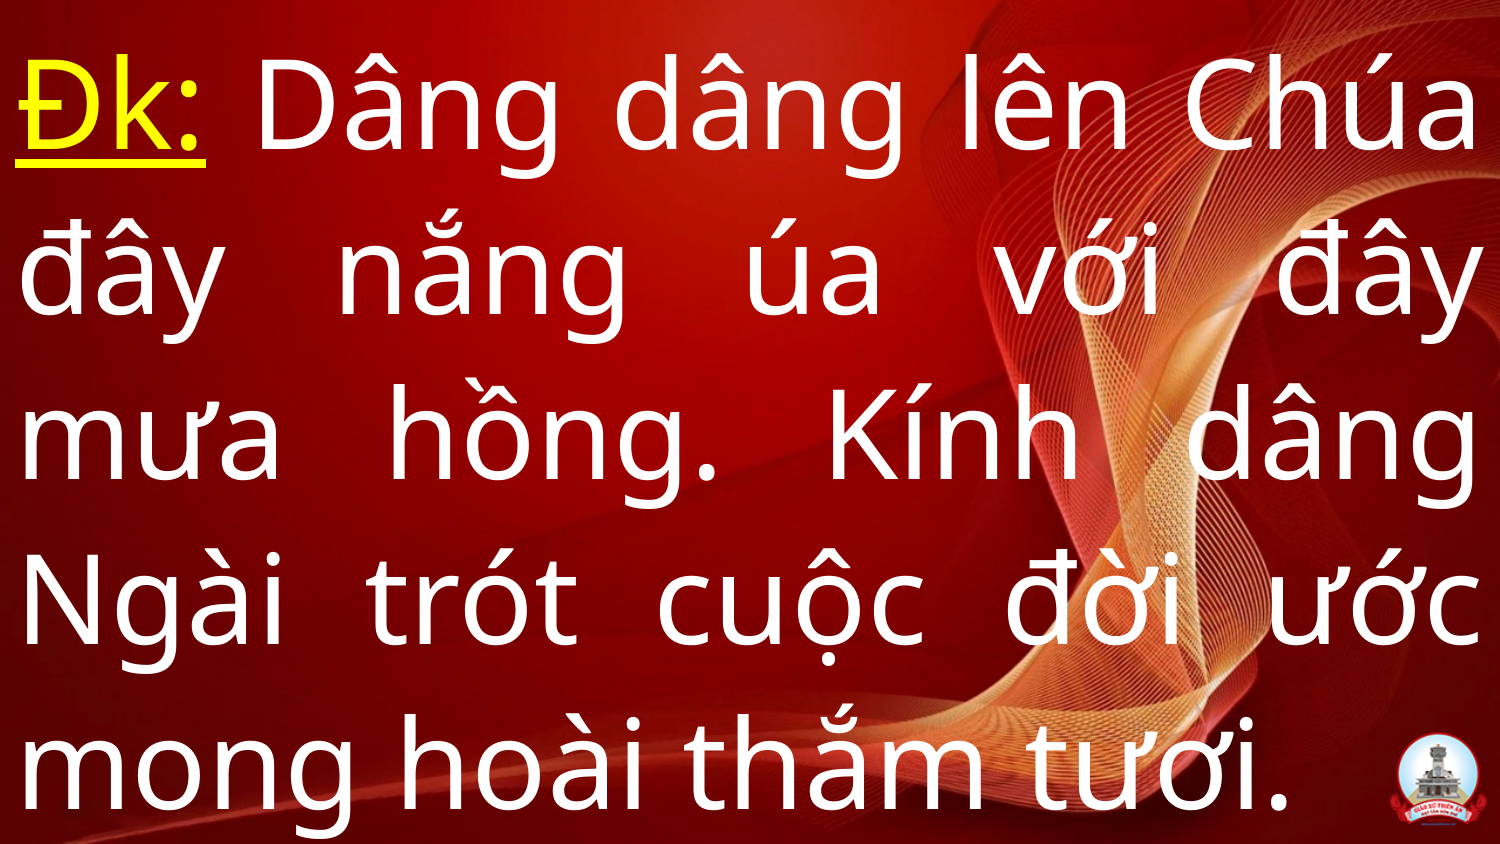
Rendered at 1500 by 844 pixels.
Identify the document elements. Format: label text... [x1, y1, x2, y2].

title Đk: Dâng dâng lên Chúa đây nắng úa với đây mưa hồng. Kính dâng Ngài trót cuộc đời ước mong hoài thắm tươi. [0, 0, 1500, 844]
